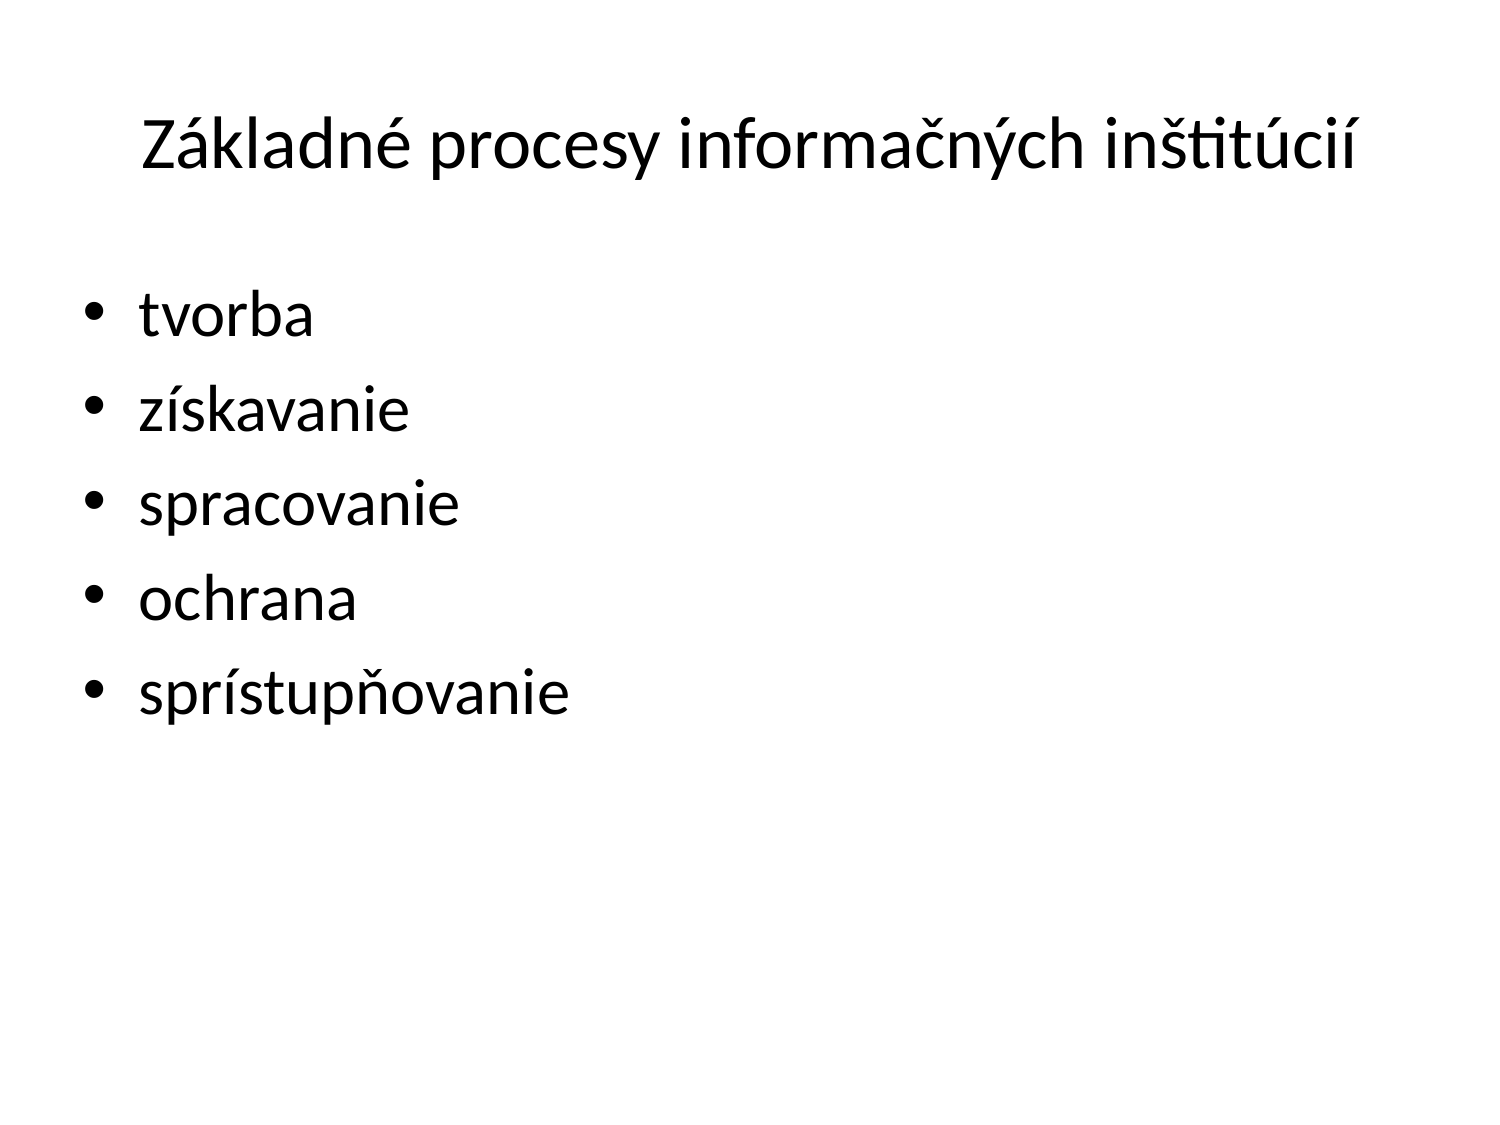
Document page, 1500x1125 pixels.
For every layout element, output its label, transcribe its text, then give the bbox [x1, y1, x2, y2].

list tvorba získavanie spracovanie ochrana sprístupňovanie [74, 261, 1426, 1006]
title Základné procesy informačných inštitúcií [74, 44, 1426, 234]
